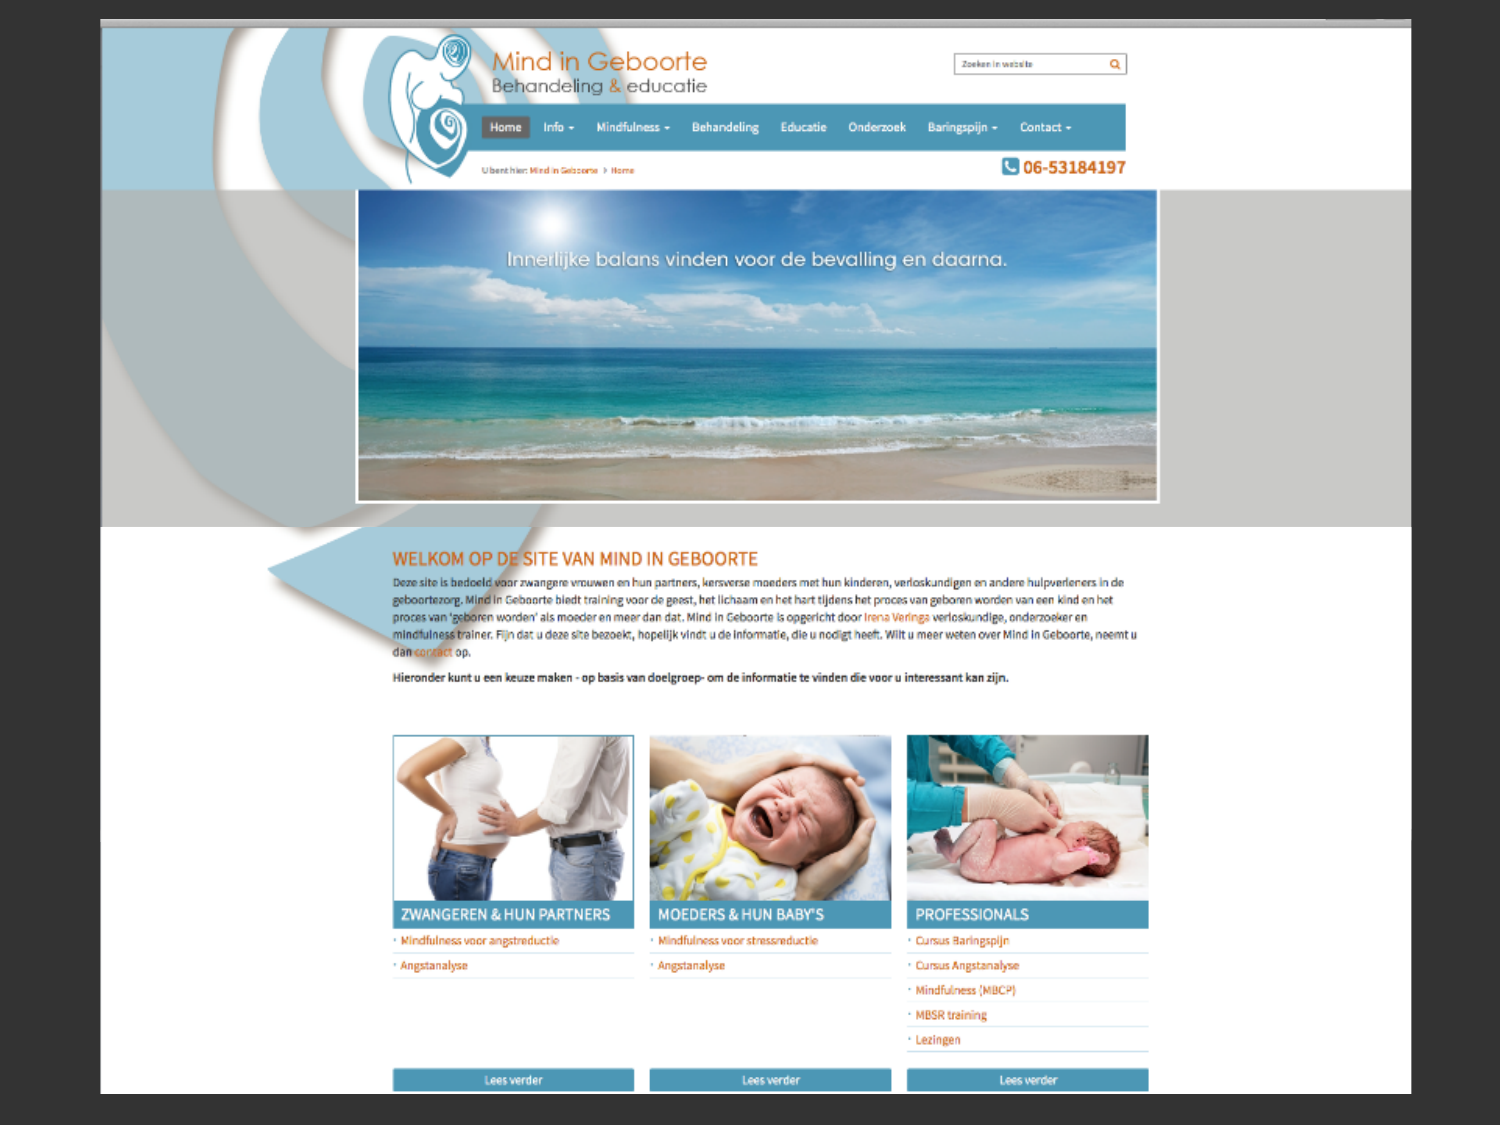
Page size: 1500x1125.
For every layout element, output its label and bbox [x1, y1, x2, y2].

picture [100, 18, 1412, 1095]
